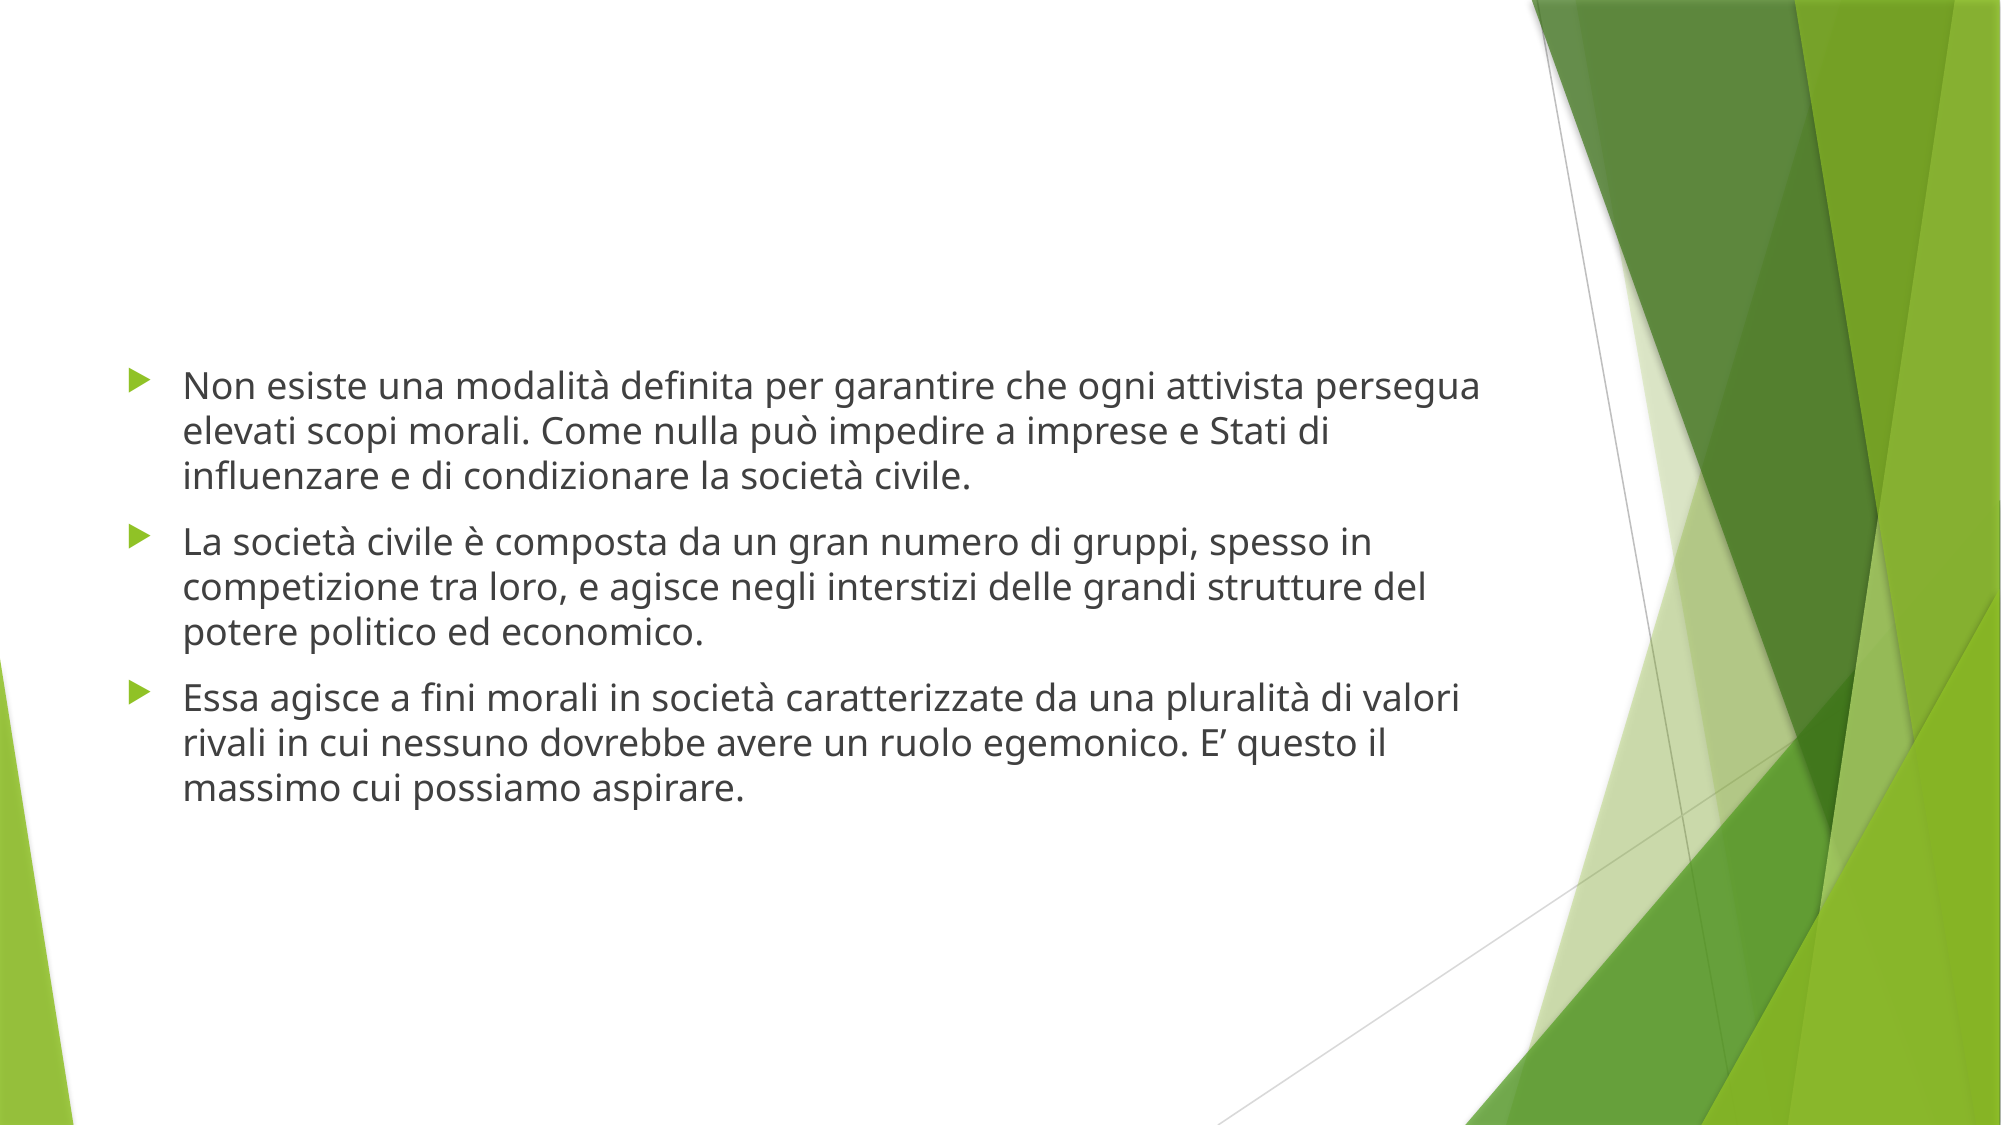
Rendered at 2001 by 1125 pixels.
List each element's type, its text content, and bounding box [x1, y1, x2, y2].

list Non esiste una modalità definita per garantire che ogni attivista persegua elevati scopi morali. Come nulla può impedire a imprese e Stati di influenzare e di condizionare la società civile. La società civile è composta da un gran numero di gruppi, spesso in competizione tra loro, e agisce negli interstizi delle grandi strutture del potere politico ed economico. Essa agisce a fini morali in società caratterizzate da una pluralità di valori rivali in cui nessuno dovrebbe avere un ruolo egemonico. E’ questo il massimo cui possiamo aspirare. [111, 354, 1522, 992]
